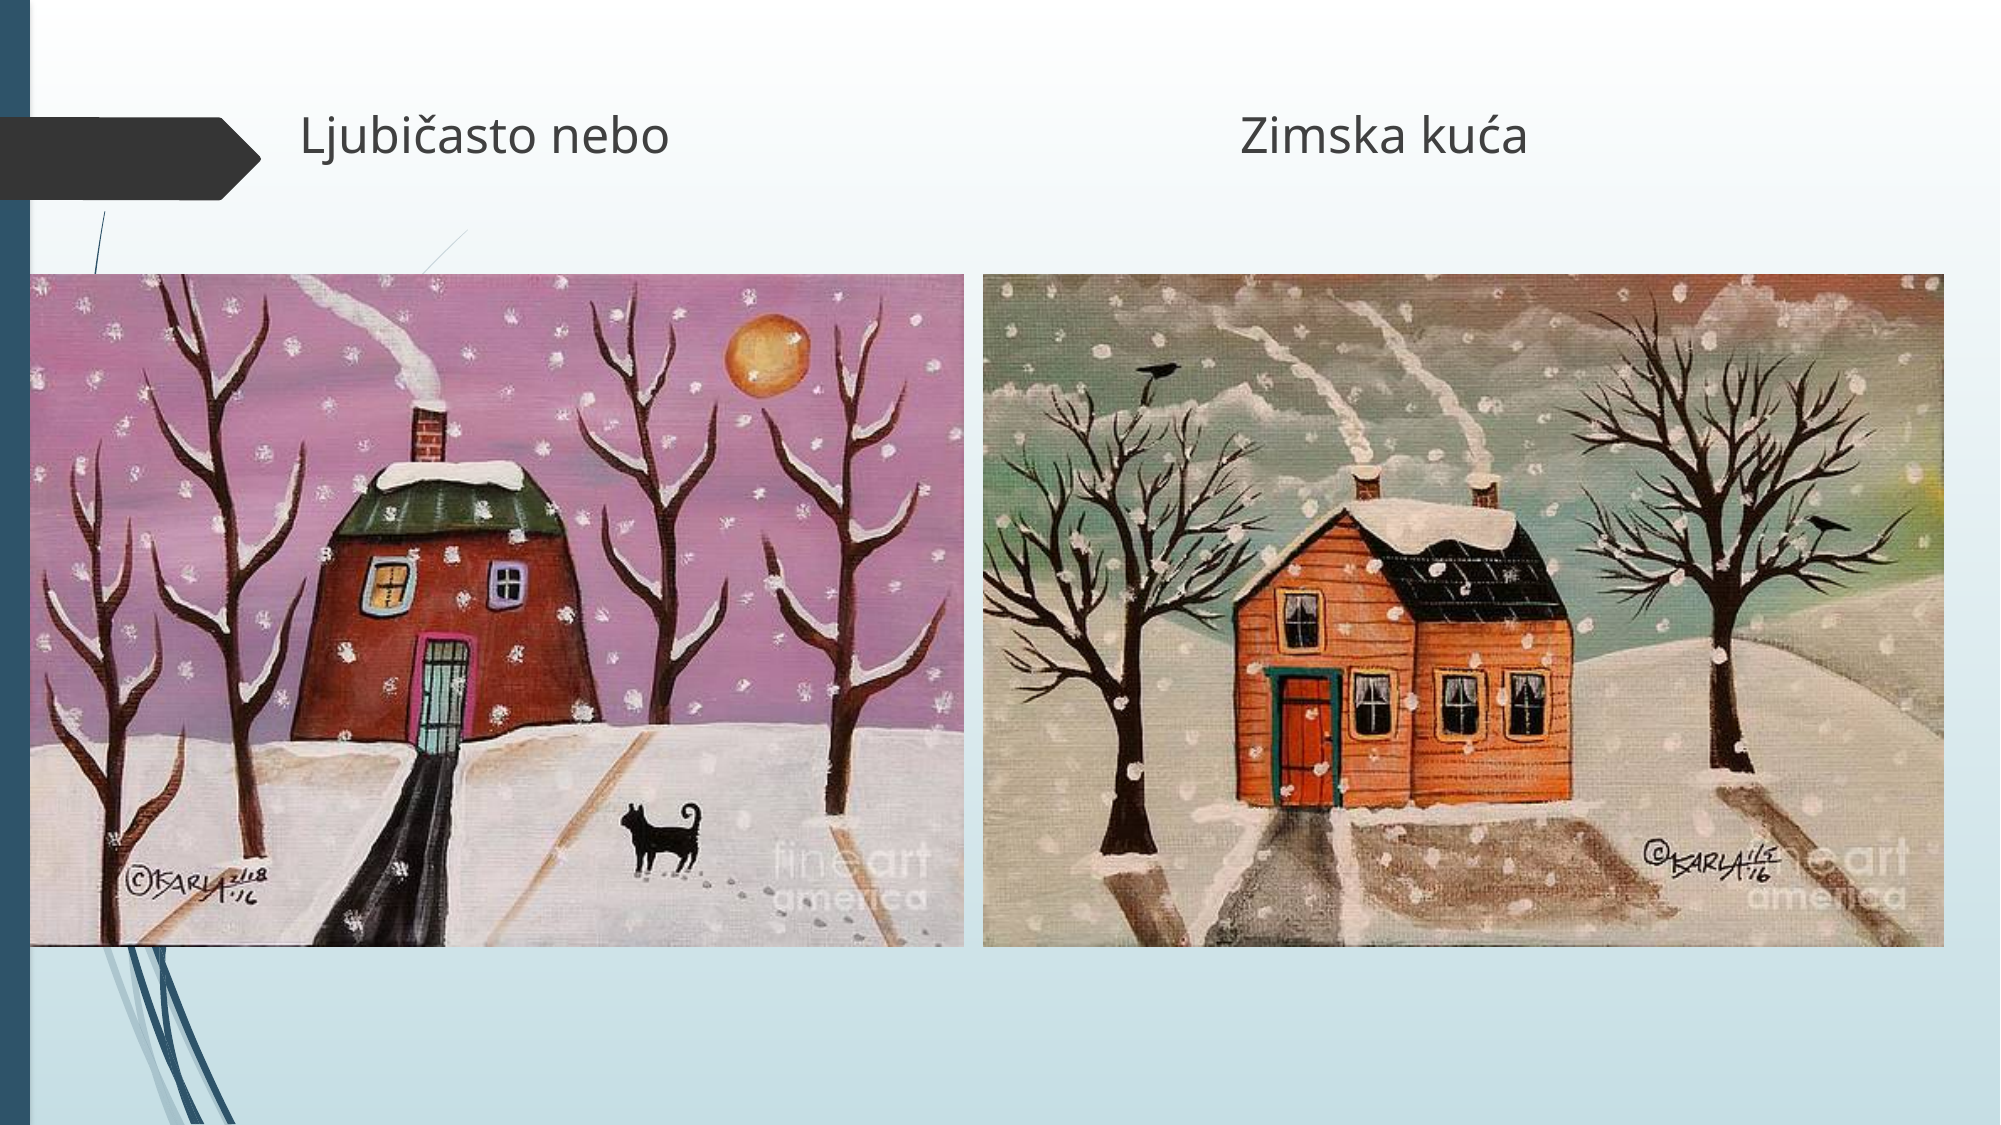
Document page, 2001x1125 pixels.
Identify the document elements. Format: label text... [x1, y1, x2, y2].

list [983, 274, 1944, 947]
list Zimska kuća [1225, 66, 1863, 172]
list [30, 274, 964, 947]
list Ljubičasto nebo [284, 66, 984, 172]
